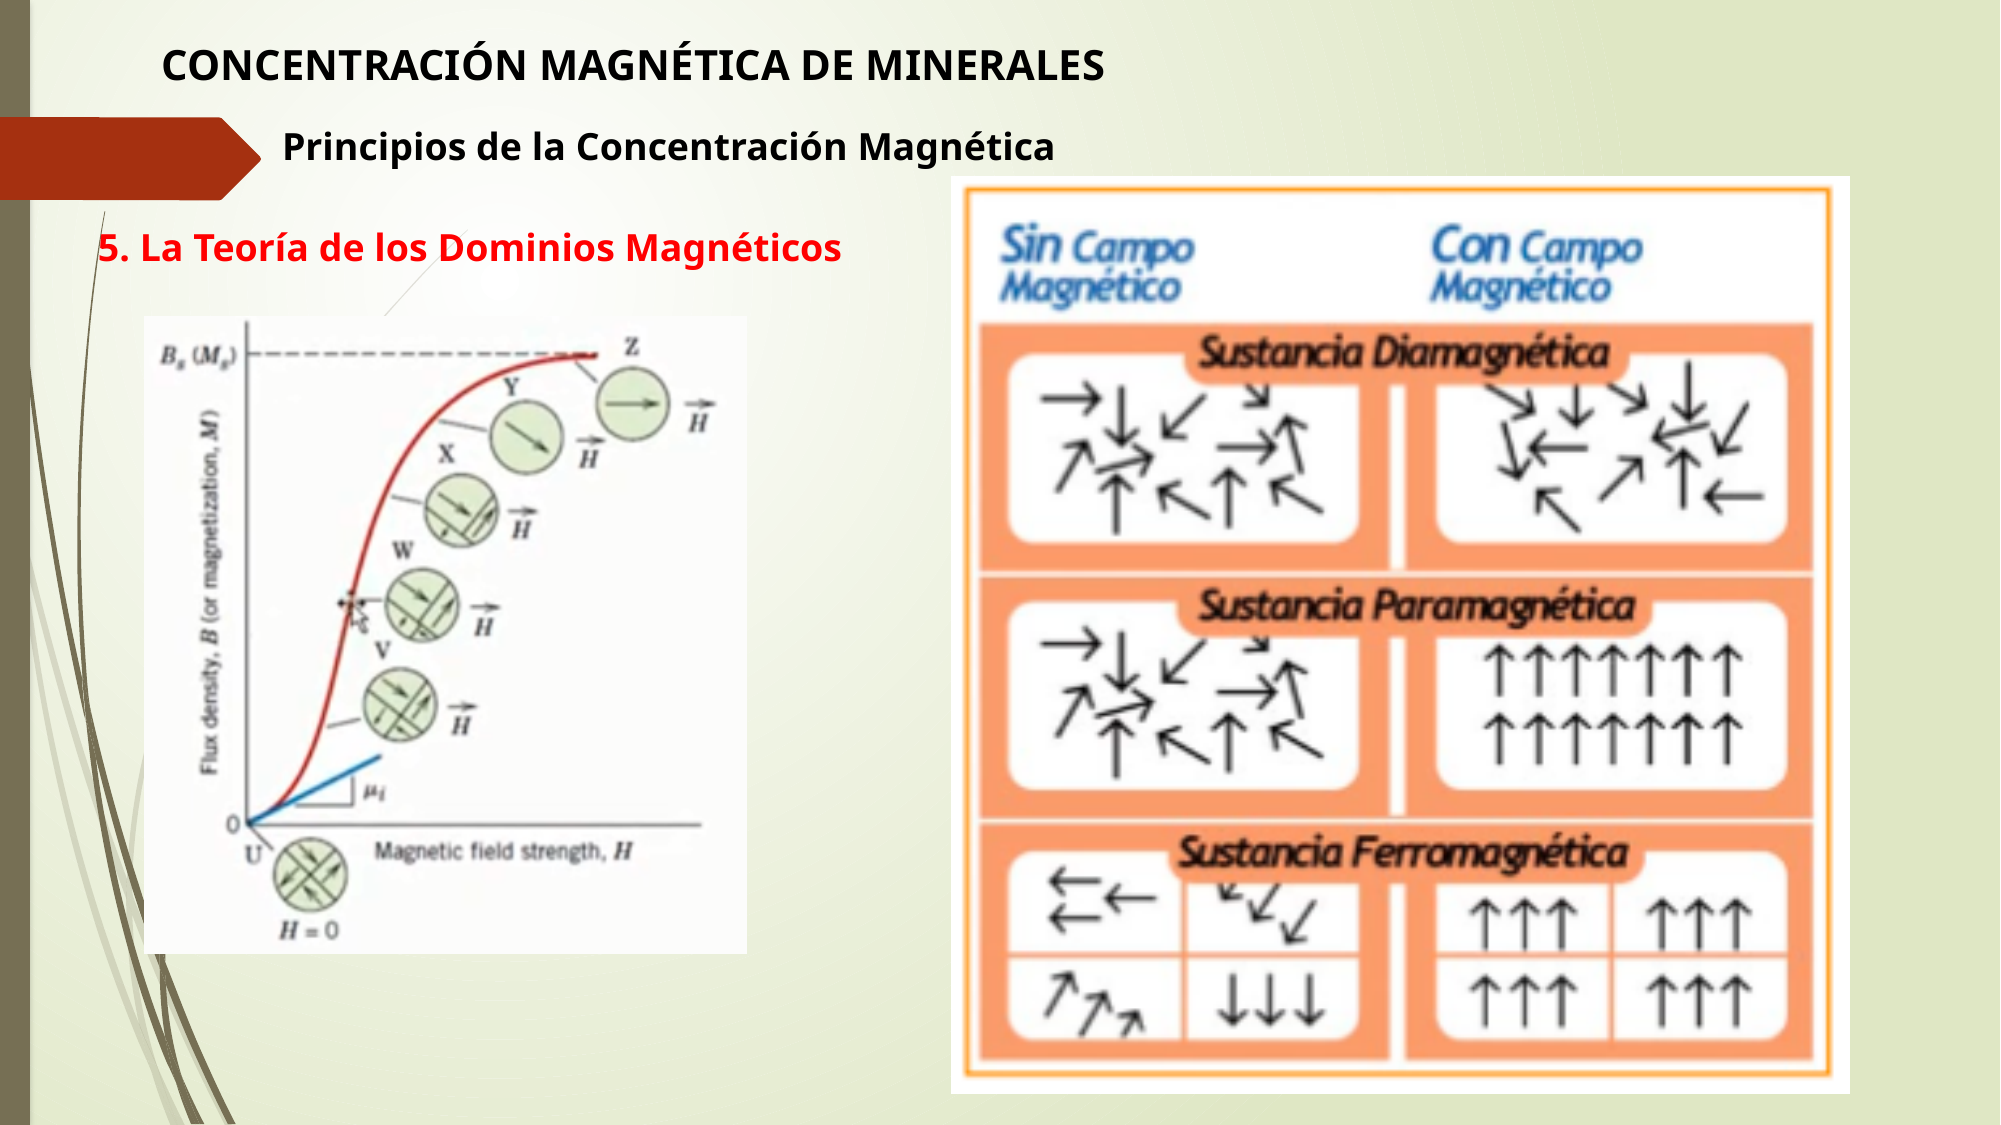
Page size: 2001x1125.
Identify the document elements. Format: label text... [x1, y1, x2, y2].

text_box Principios de la Concentración Magnética [267, 115, 1072, 176]
picture [951, 176, 1850, 1094]
text_box 5. La Teoría de los Dominios Magnéticos [83, 216, 858, 277]
text_box CONCENTRACIÓN MAGNÉTICA DE MINERALES [147, 31, 1121, 96]
picture [144, 315, 747, 954]
